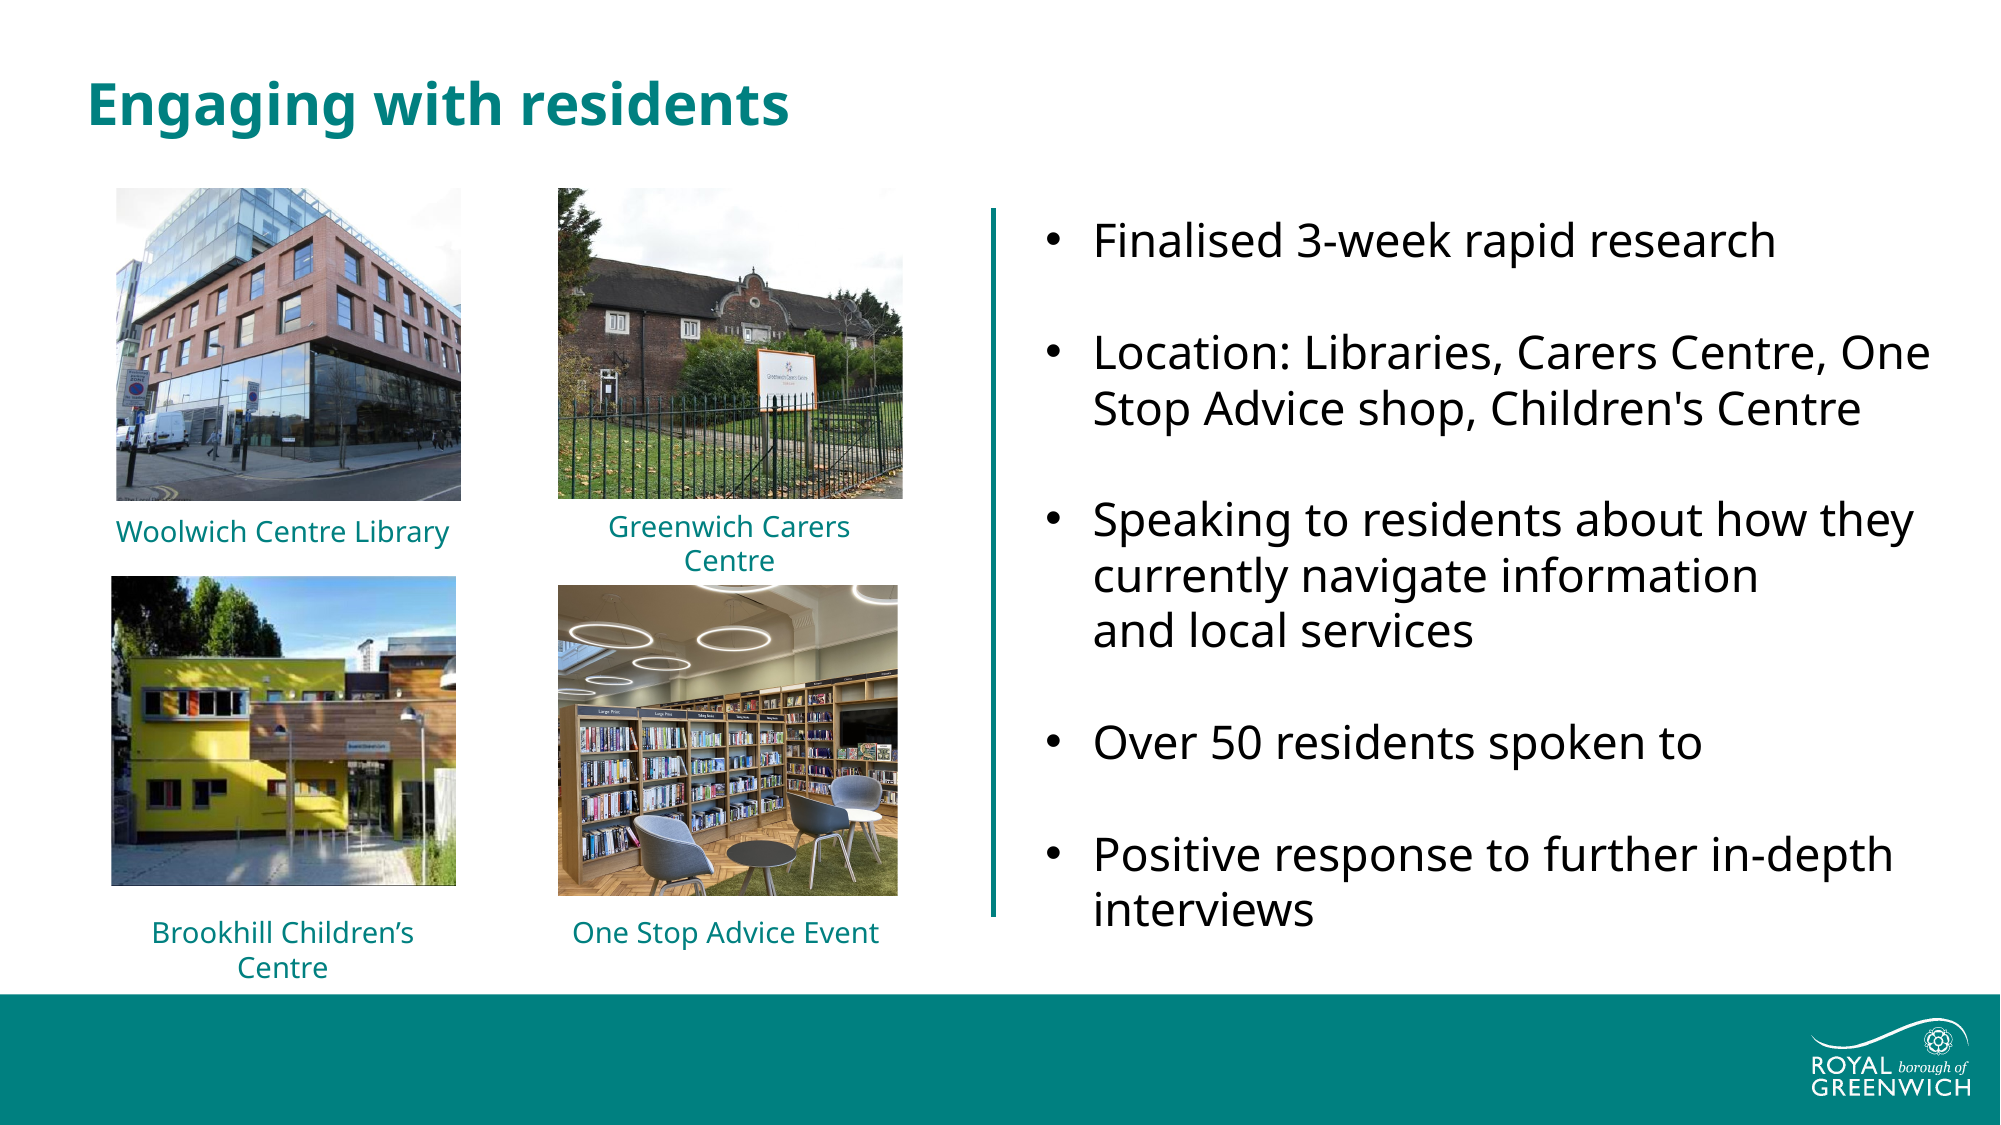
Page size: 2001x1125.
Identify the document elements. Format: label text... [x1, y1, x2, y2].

picture [116, 188, 461, 501]
text_box Greenwich Carers Centre [544, 500, 915, 586]
text_box One Stop Advice Event [540, 906, 912, 957]
text_box Engaging with residents [70, 60, 1635, 145]
text_box [85, 227, 1030, 941]
text_box Finalised 3-week rapid research Location: Libraries, Carers Centre, One Stop Advice shop, Children's Centre Speaking to residents about how they currently navigate information and local services Over 50 residents spoken to Positive response to further in-depth interviews [1030, 203, 1950, 950]
picture [1810, 1018, 1970, 1096]
text_box Brookhill Children’s Centre [97, 906, 469, 992]
picture [558, 585, 898, 896]
picture [558, 188, 903, 499]
text_box Woolwich Centre Library [97, 505, 469, 556]
picture [111, 576, 456, 888]
text_box [0, 993, 2000, 1125]
